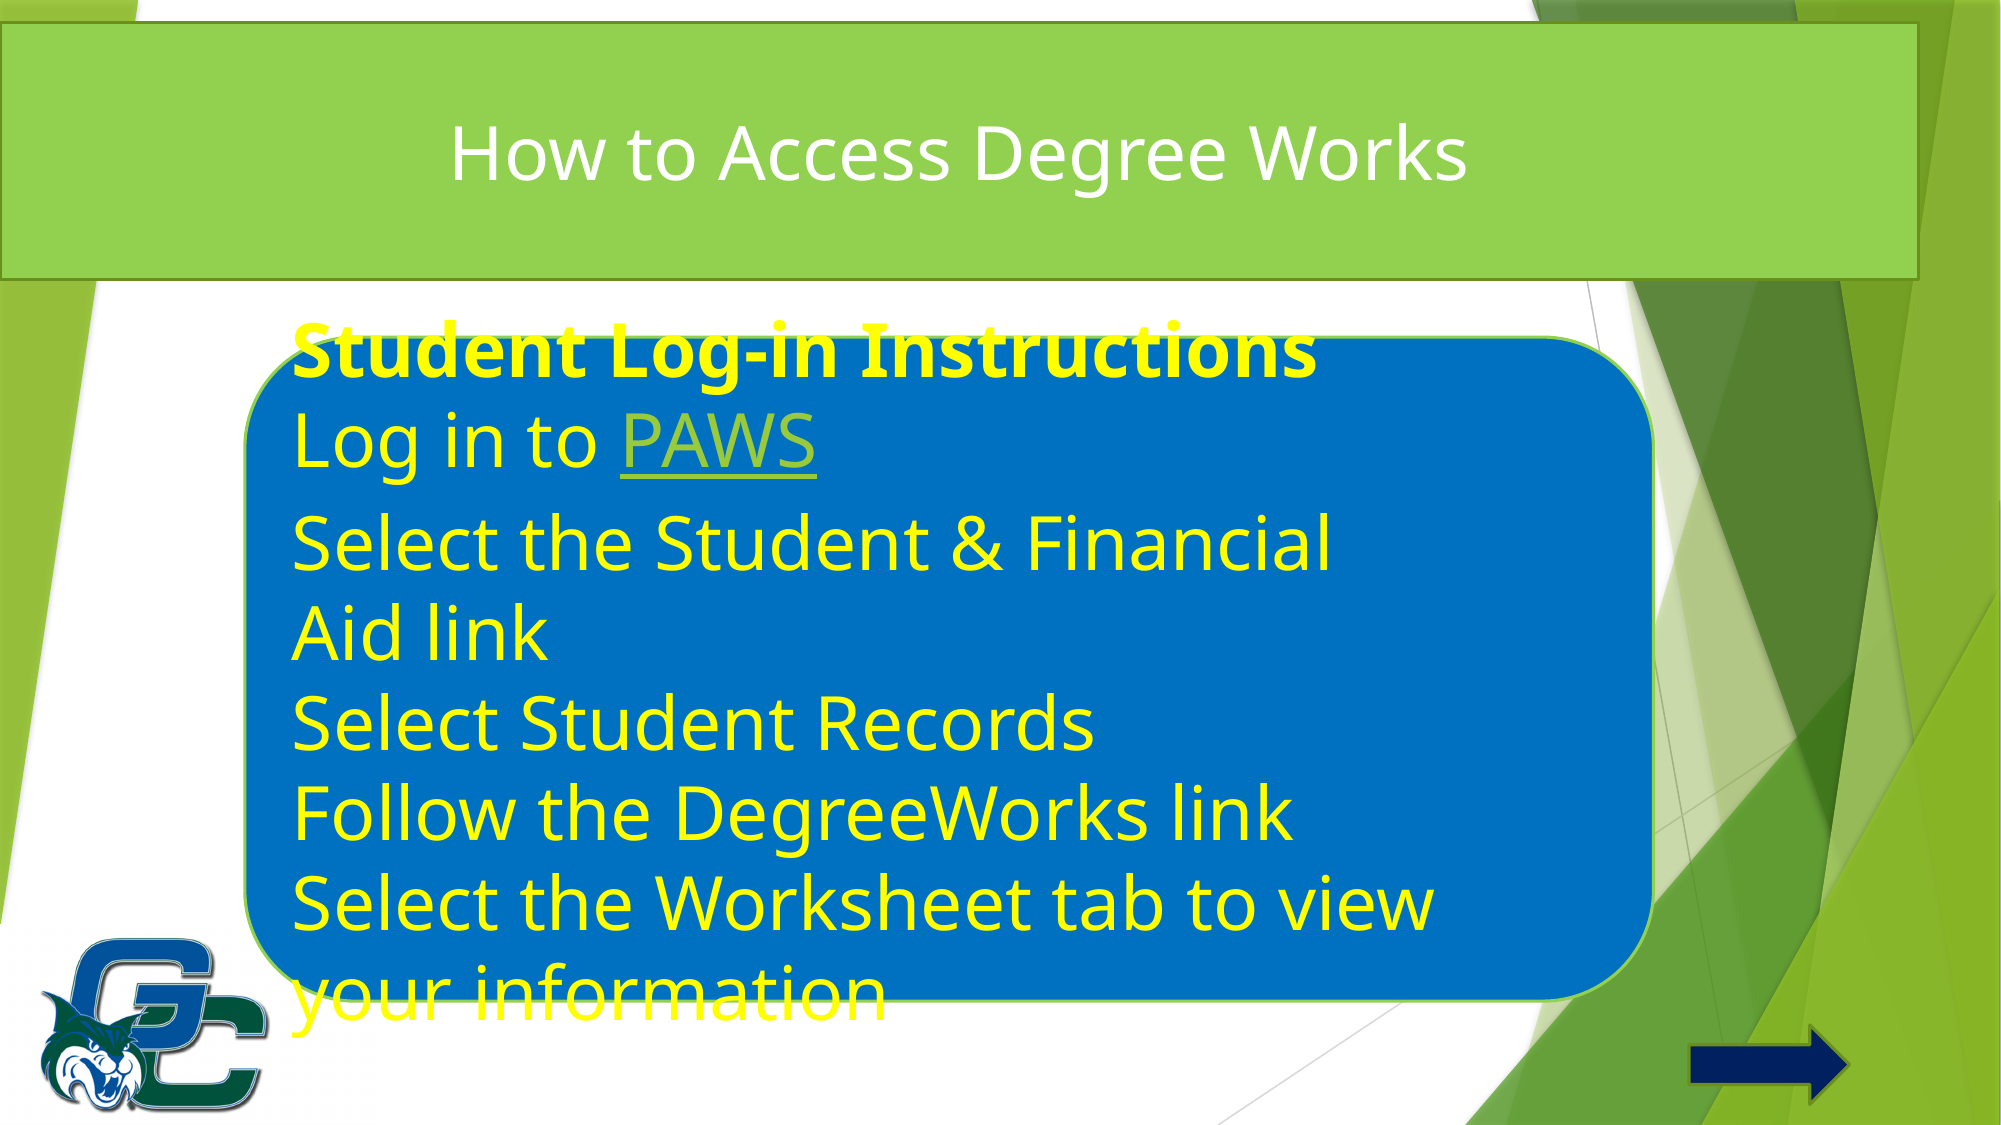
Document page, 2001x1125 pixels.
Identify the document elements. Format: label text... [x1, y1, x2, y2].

text_box ​Student Log-in Instructions Log in to PAWS Select the Student & Financial Aid link Select Student Records Follow the DegreeWorks link Select the Worksheet tab to view your information [243, 335, 1656, 1003]
picture [0, 924, 381, 1125]
text_box How to Access Degree Works [0, 21, 1920, 281]
text_box [1687, 1023, 1851, 1106]
